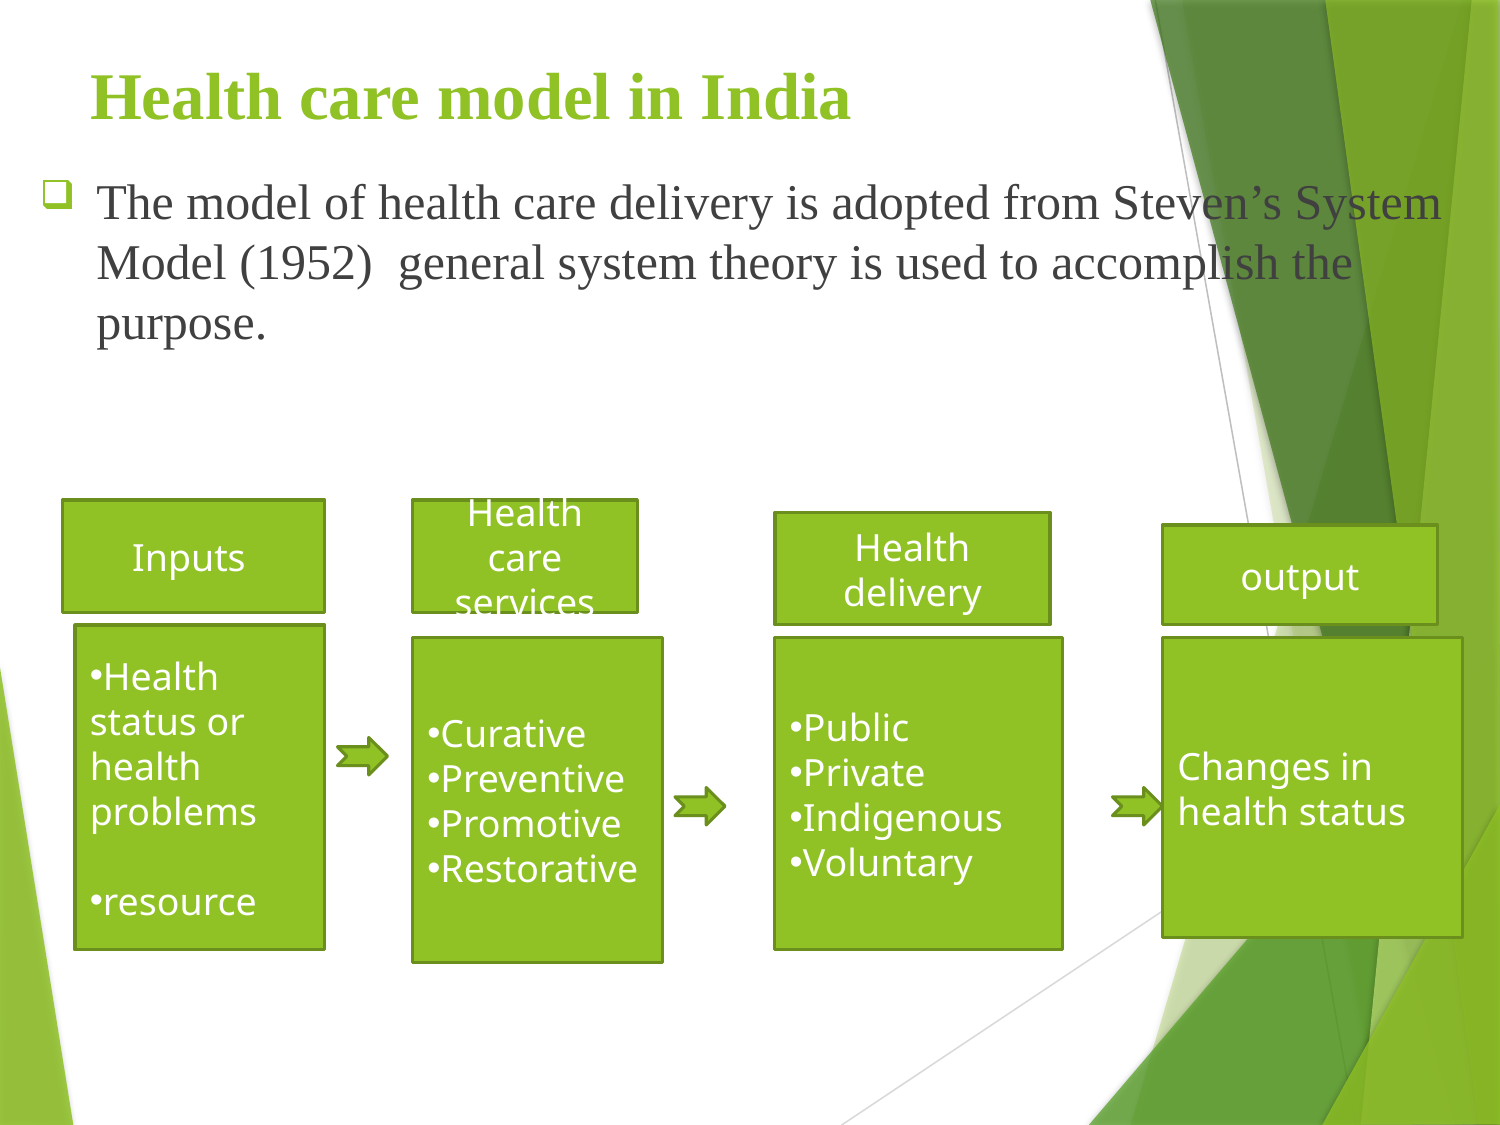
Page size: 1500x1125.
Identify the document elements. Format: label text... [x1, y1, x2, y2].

text_box Public Private Indigenous Voluntary [773, 636, 1064, 951]
text_box Health care services [411, 498, 639, 614]
list The model of health care delivery is adopted from Steven’s System Model (1952) general system theory is used to accomplish the purpose. [24, 162, 1475, 1100]
text_box Health status or health problems resource [73, 623, 326, 951]
title Health care model in India [75, 45, 1425, 162]
text_box output [1161, 523, 1439, 626]
text_box Health delivery [773, 511, 1052, 626]
text_box Inputs [61, 498, 326, 614]
text_box Changes in health status [1161, 636, 1464, 939]
text_box Curative Preventive Promotive Restorative [411, 636, 664, 964]
text_box [336, 736, 389, 777]
text_box [1111, 786, 1164, 827]
text_box [673, 786, 727, 827]
